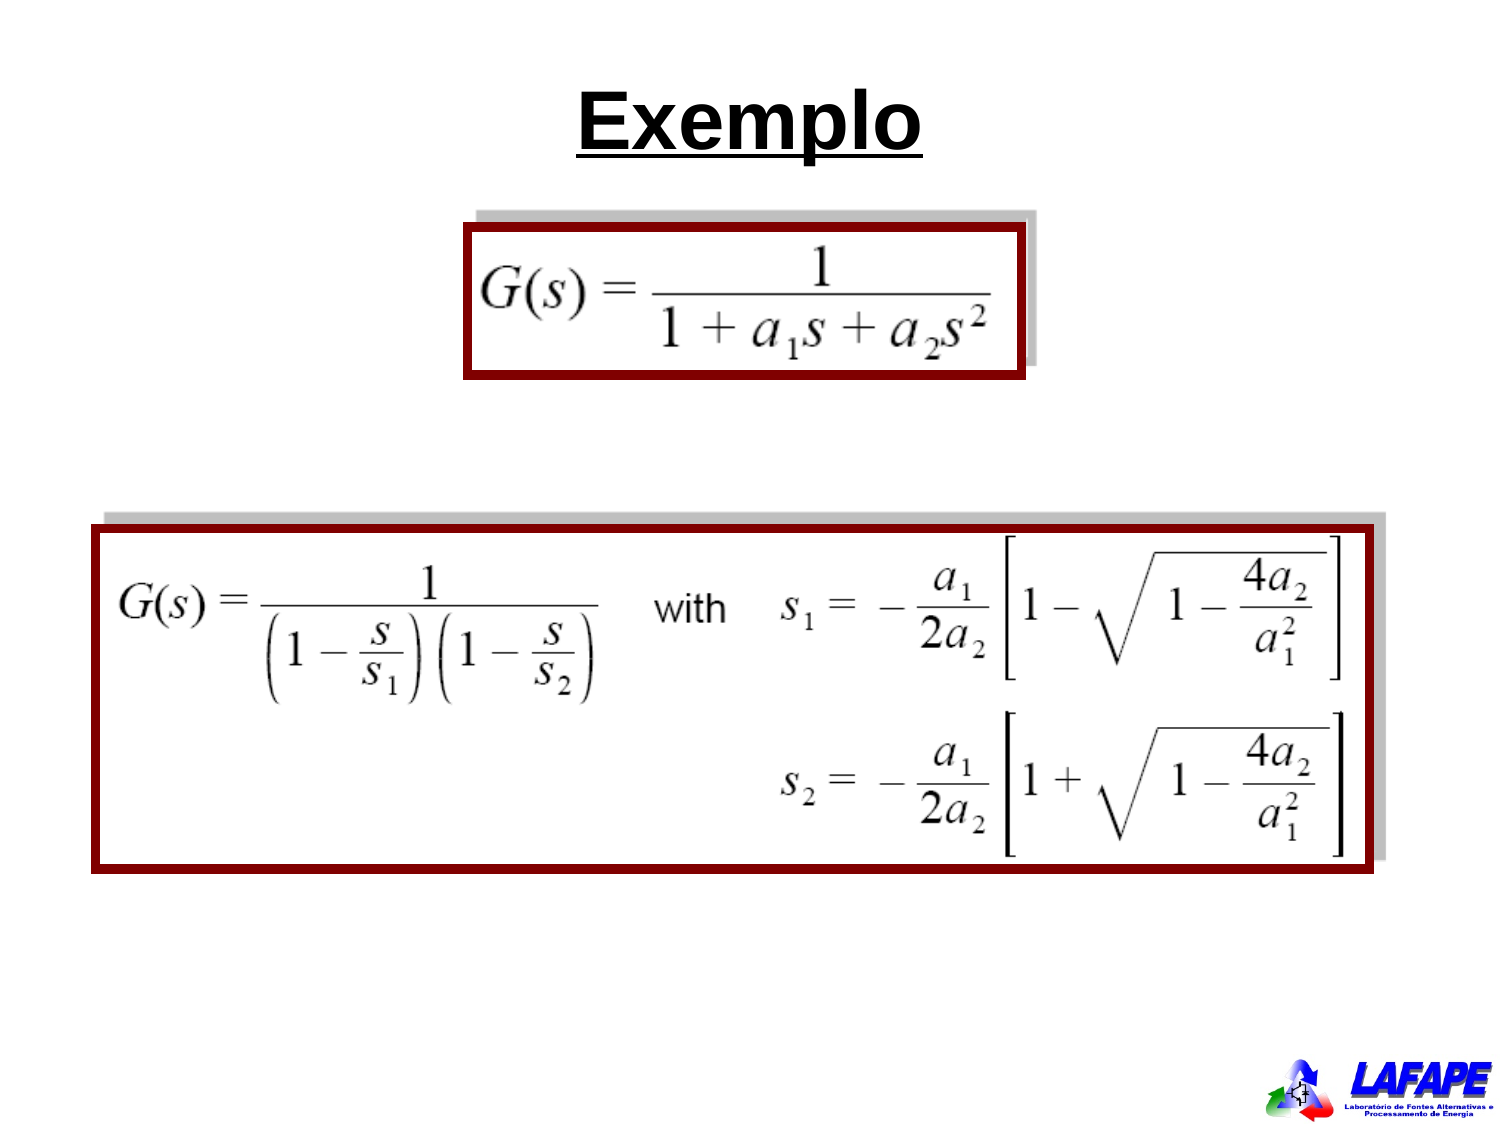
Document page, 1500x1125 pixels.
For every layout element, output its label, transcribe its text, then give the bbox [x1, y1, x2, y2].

text_box Exemplo [0, 0, 1500, 232]
picture [472, 231, 1017, 371]
picture [1260, 1054, 1500, 1124]
picture [99, 532, 1366, 865]
